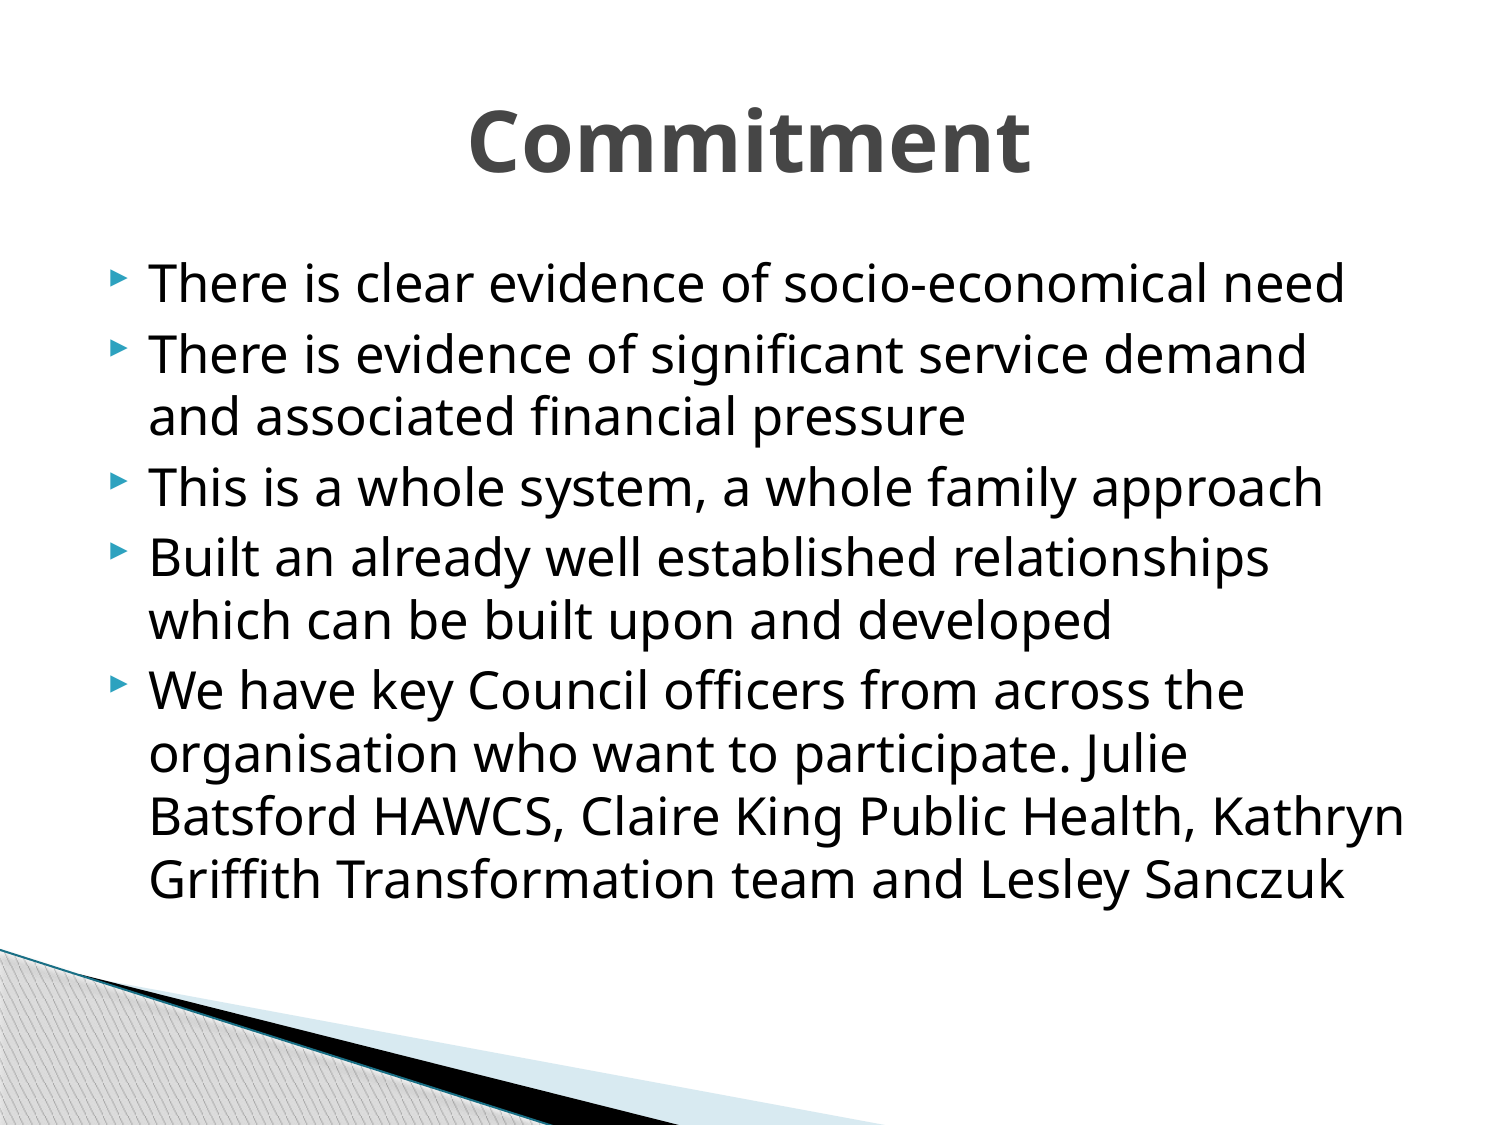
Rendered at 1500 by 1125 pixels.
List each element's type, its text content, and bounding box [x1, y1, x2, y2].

list There is clear evidence of socio-economical need There is evidence of significant service demand and associated financial pressure This is a whole system, a whole family approach Built an already well established relationships which can be built upon and developed We have key Council officers from across the organisation who want to participate. Julie Batsford HAWCS, Claire King Public Health, Kathryn Griffith Transformation team and Lesley Sanczuk [75, 243, 1425, 986]
title Commitment [75, 45, 1425, 233]
